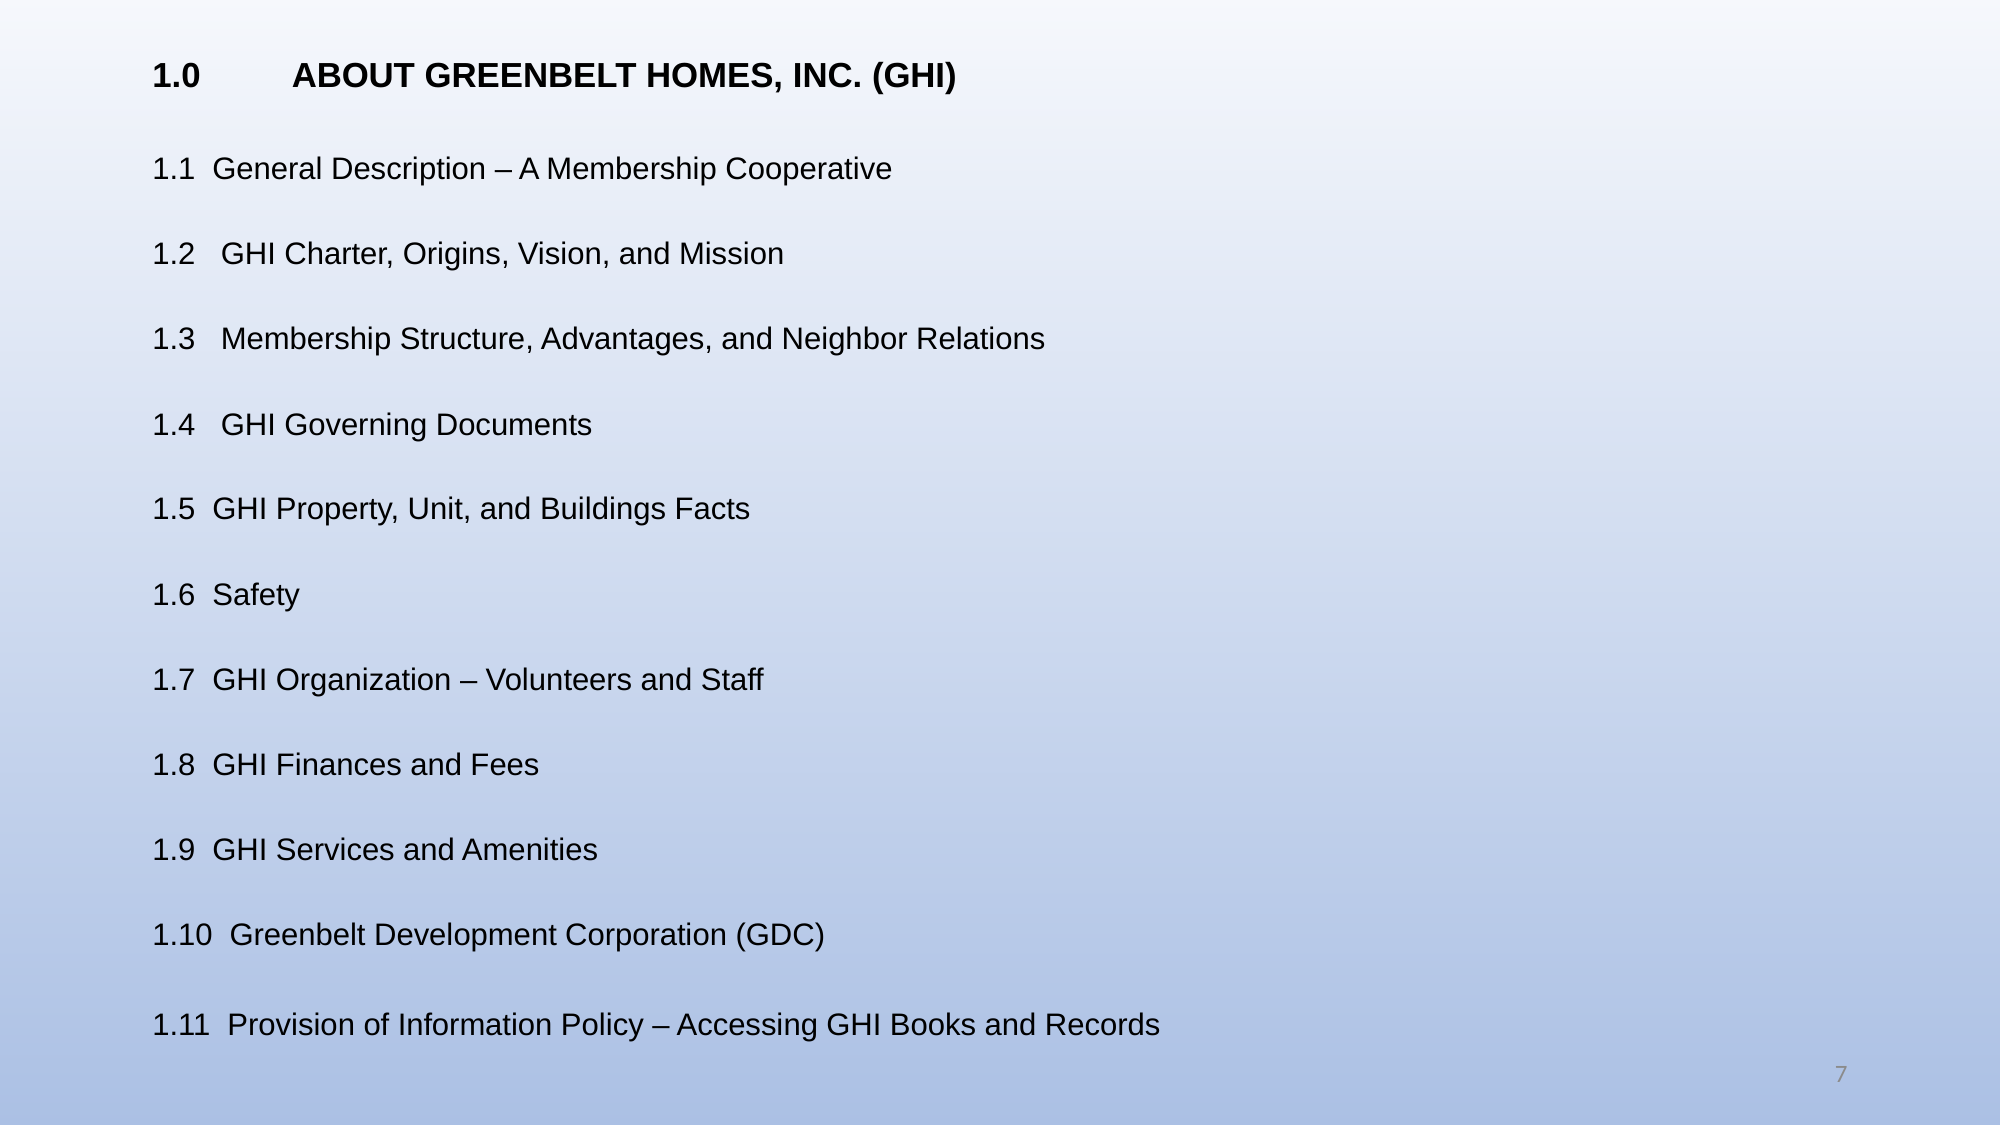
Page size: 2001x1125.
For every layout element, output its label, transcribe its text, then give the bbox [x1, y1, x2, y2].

slide_number 7 [1412, 1042, 1863, 1103]
list 1.0 ABOUT GREENBELT HOMES, INC. (GHI) 1.1 General Description – A Membership Cooperative 1.2 GHI Charter, Origins, Vision, and Mission 1.3 Membership Structure, Advantages, and Neighbor Relations 1.4 GHI Governing Documents 1.5 GHI Property, Unit, and Buildings Facts 1.6 Safety 1.7 GHI Organization – Volunteers and Staff 1.8 GHI Finances and Fees 1.9 GHI Services and Amenities 1.10 Greenbelt Development Corporation (GDC) 1.11 Provision of Information Policy – Accessing GHI Books and Records [137, 39, 1863, 1058]
